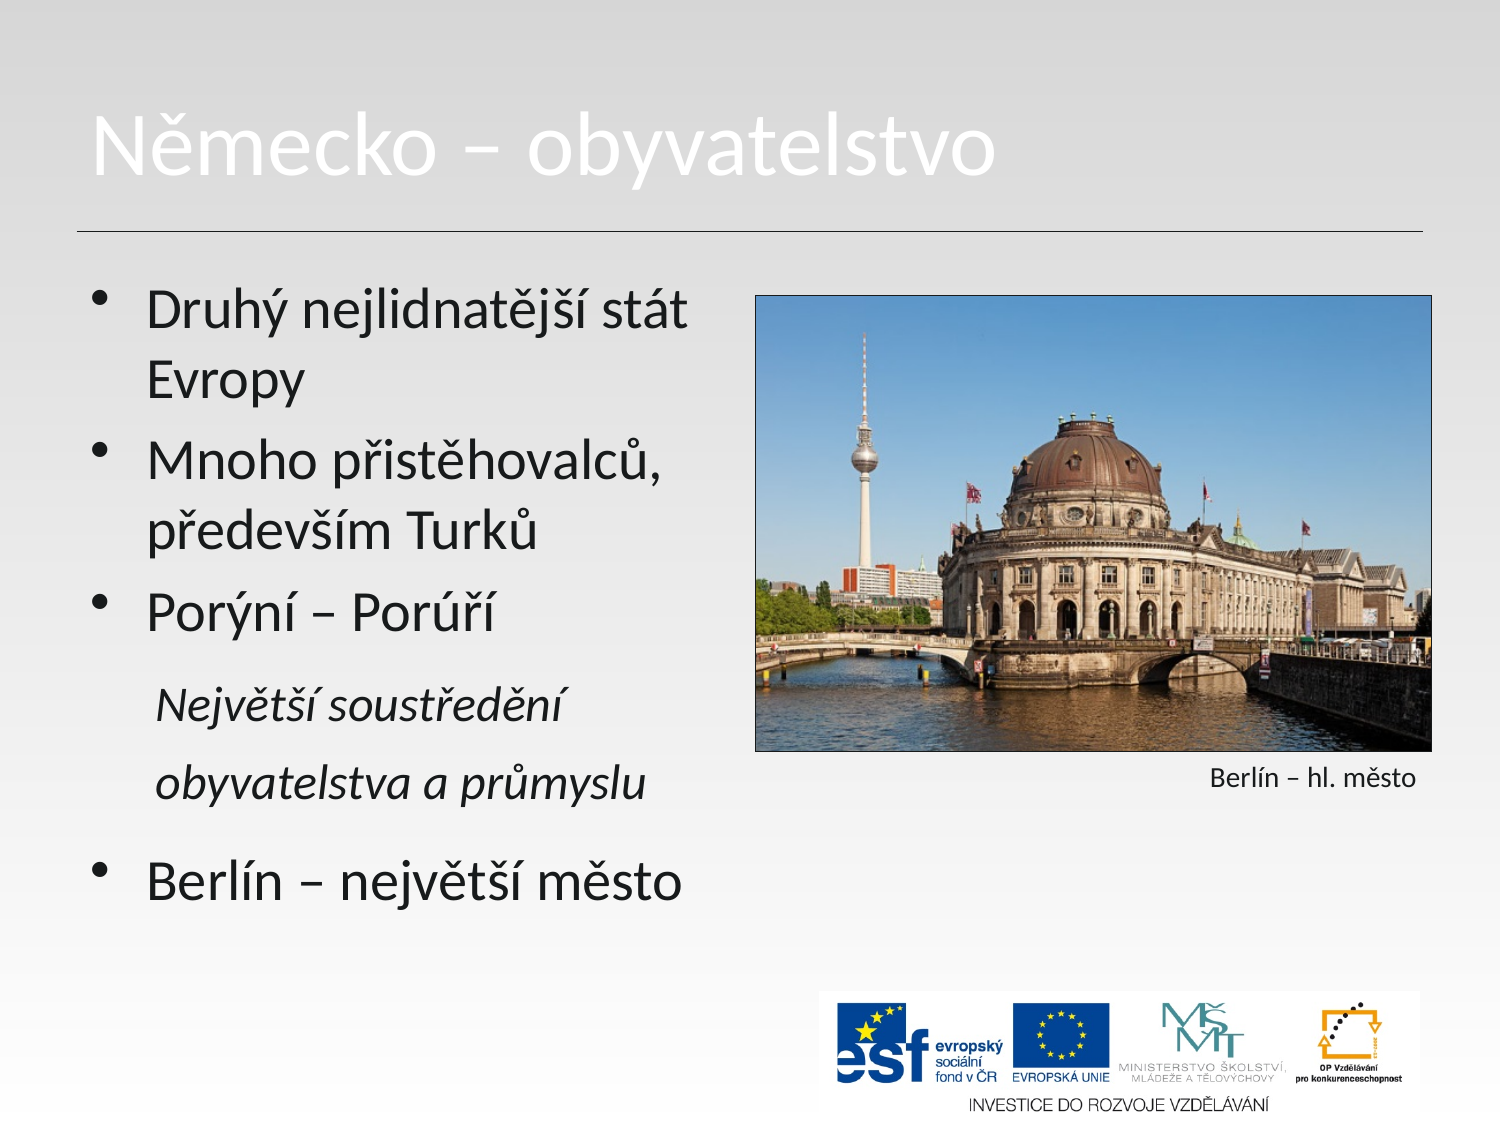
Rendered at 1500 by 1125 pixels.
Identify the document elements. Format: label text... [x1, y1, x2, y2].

picture [818, 990, 1420, 1122]
title Německo – obyvatelstvo [75, 45, 1425, 233]
picture [755, 295, 1432, 752]
text_box Berlín – hl. město [958, 759, 1432, 802]
list Druhý nejlidnatější stát Evropy Mnoho přistěhovalců, především Turků Porýní – Porúří Největší soustředění obyvatelstva a průmyslu Berlín – největší město [75, 262, 738, 1005]
